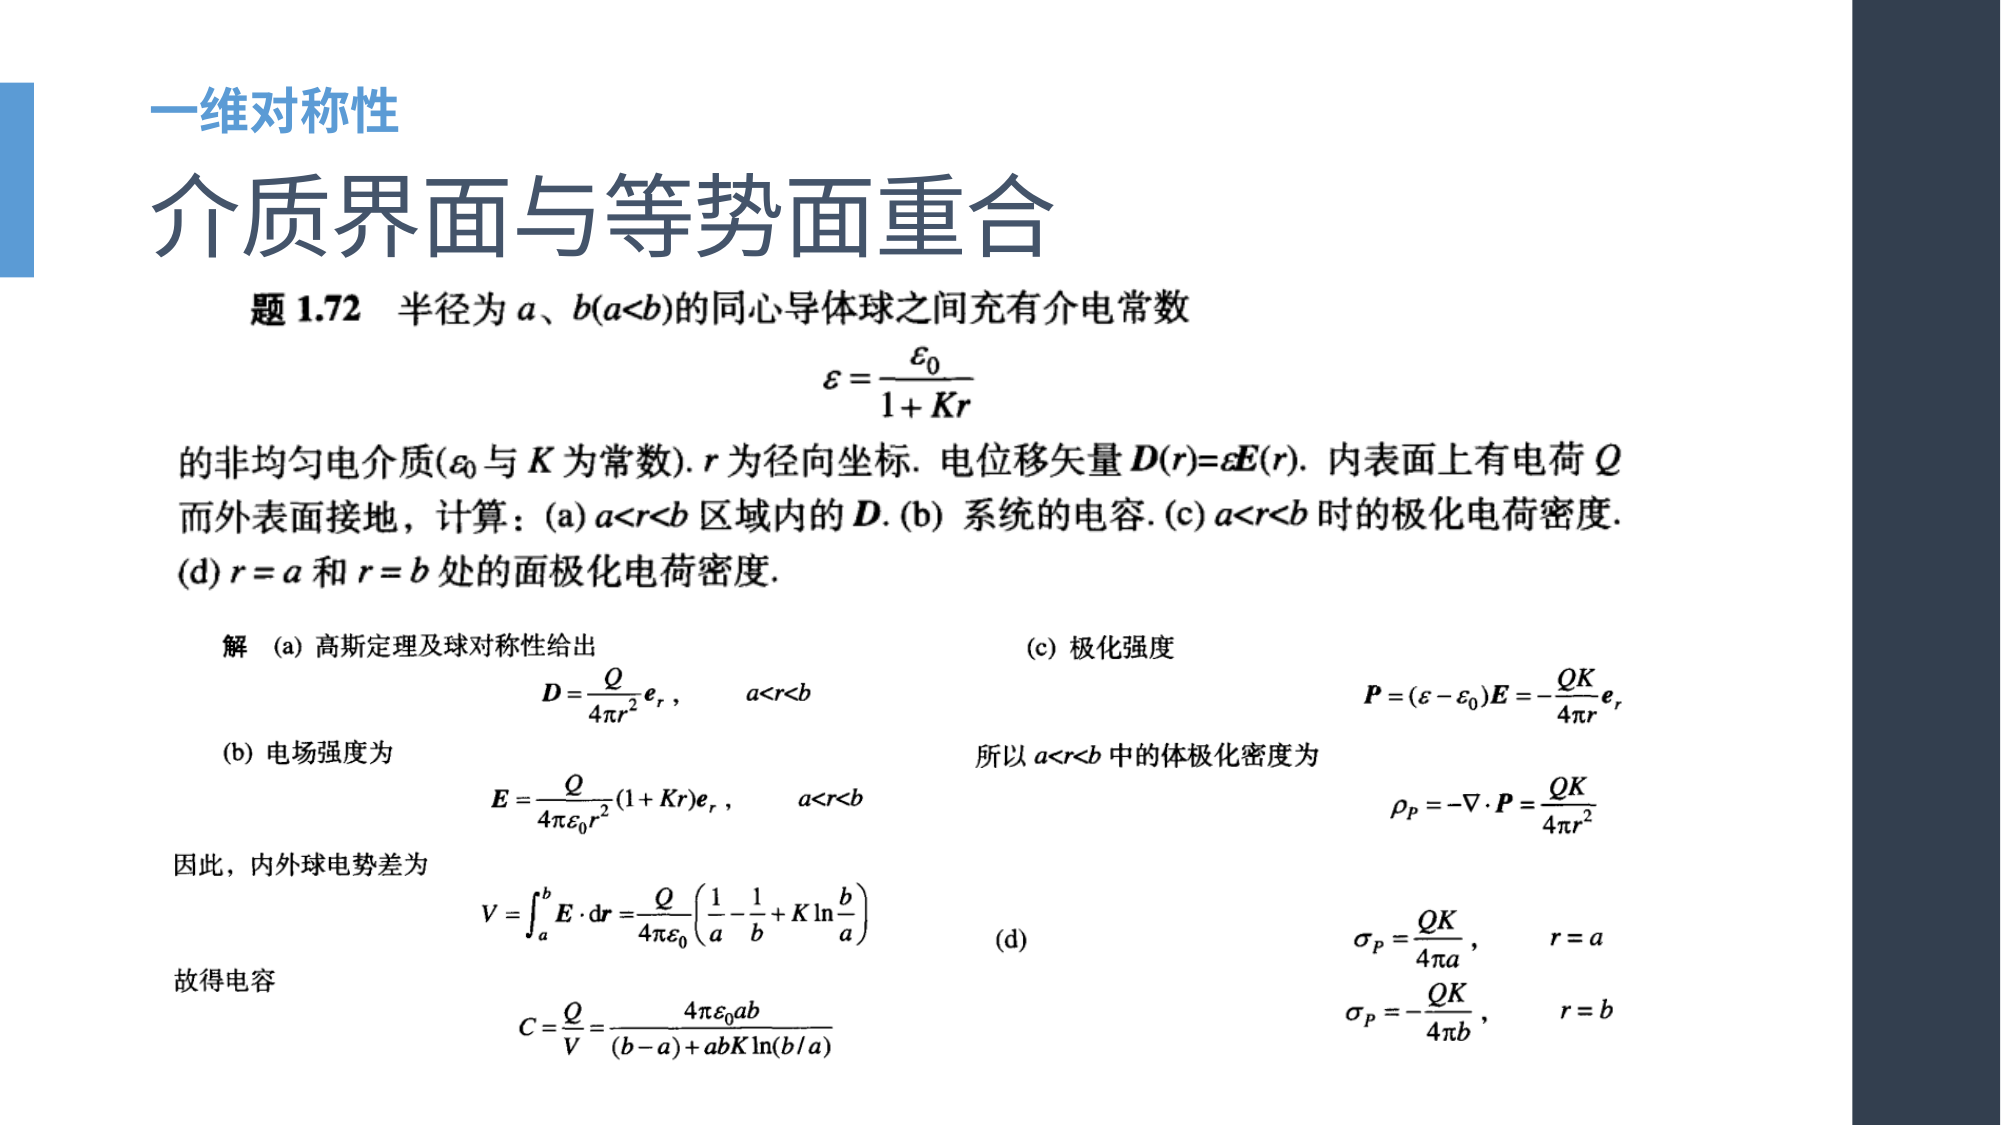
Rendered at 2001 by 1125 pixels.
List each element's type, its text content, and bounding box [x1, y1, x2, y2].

title 介质界面与等势面重合 [134, 155, 1734, 278]
picture [134, 277, 1640, 600]
picture [134, 627, 1730, 1072]
list 一维对称性 [134, 82, 1734, 149]
